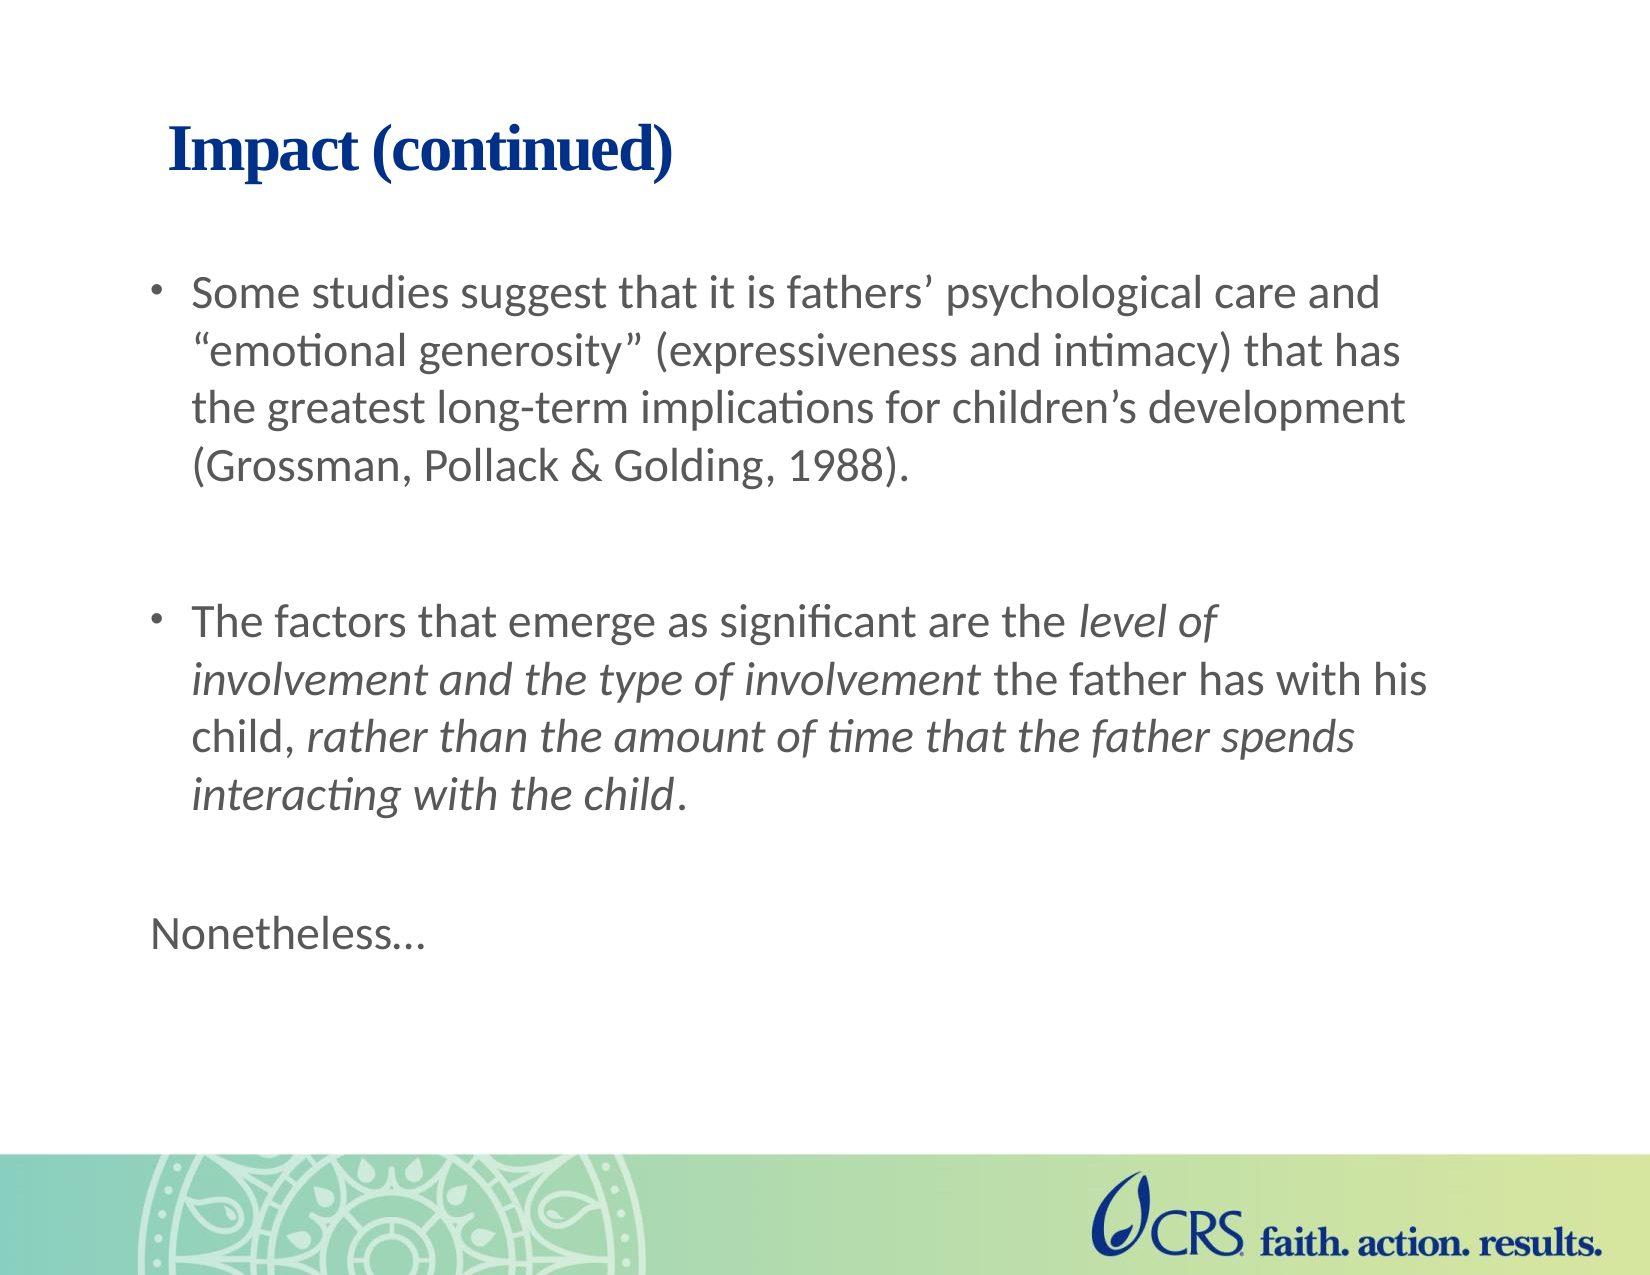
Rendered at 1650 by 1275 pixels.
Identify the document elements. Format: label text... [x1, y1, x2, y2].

picture [0, 1153, 1650, 1275]
list Some studies suggest that it is fathers’ psychological care and “emotional generosity” (expressiveness and intimacy) that has the greatest long-term implications for children’s development (Grossman, Pollack & Golding, 1988). The factors that emerge as significant are the level of involvement and the type of involvement the father has with his child, rather than the amount of time that the father spends interacting with the child. Nonetheless… [150, 261, 1431, 1162]
title Impact (continued) [150, 0, 1350, 184]
